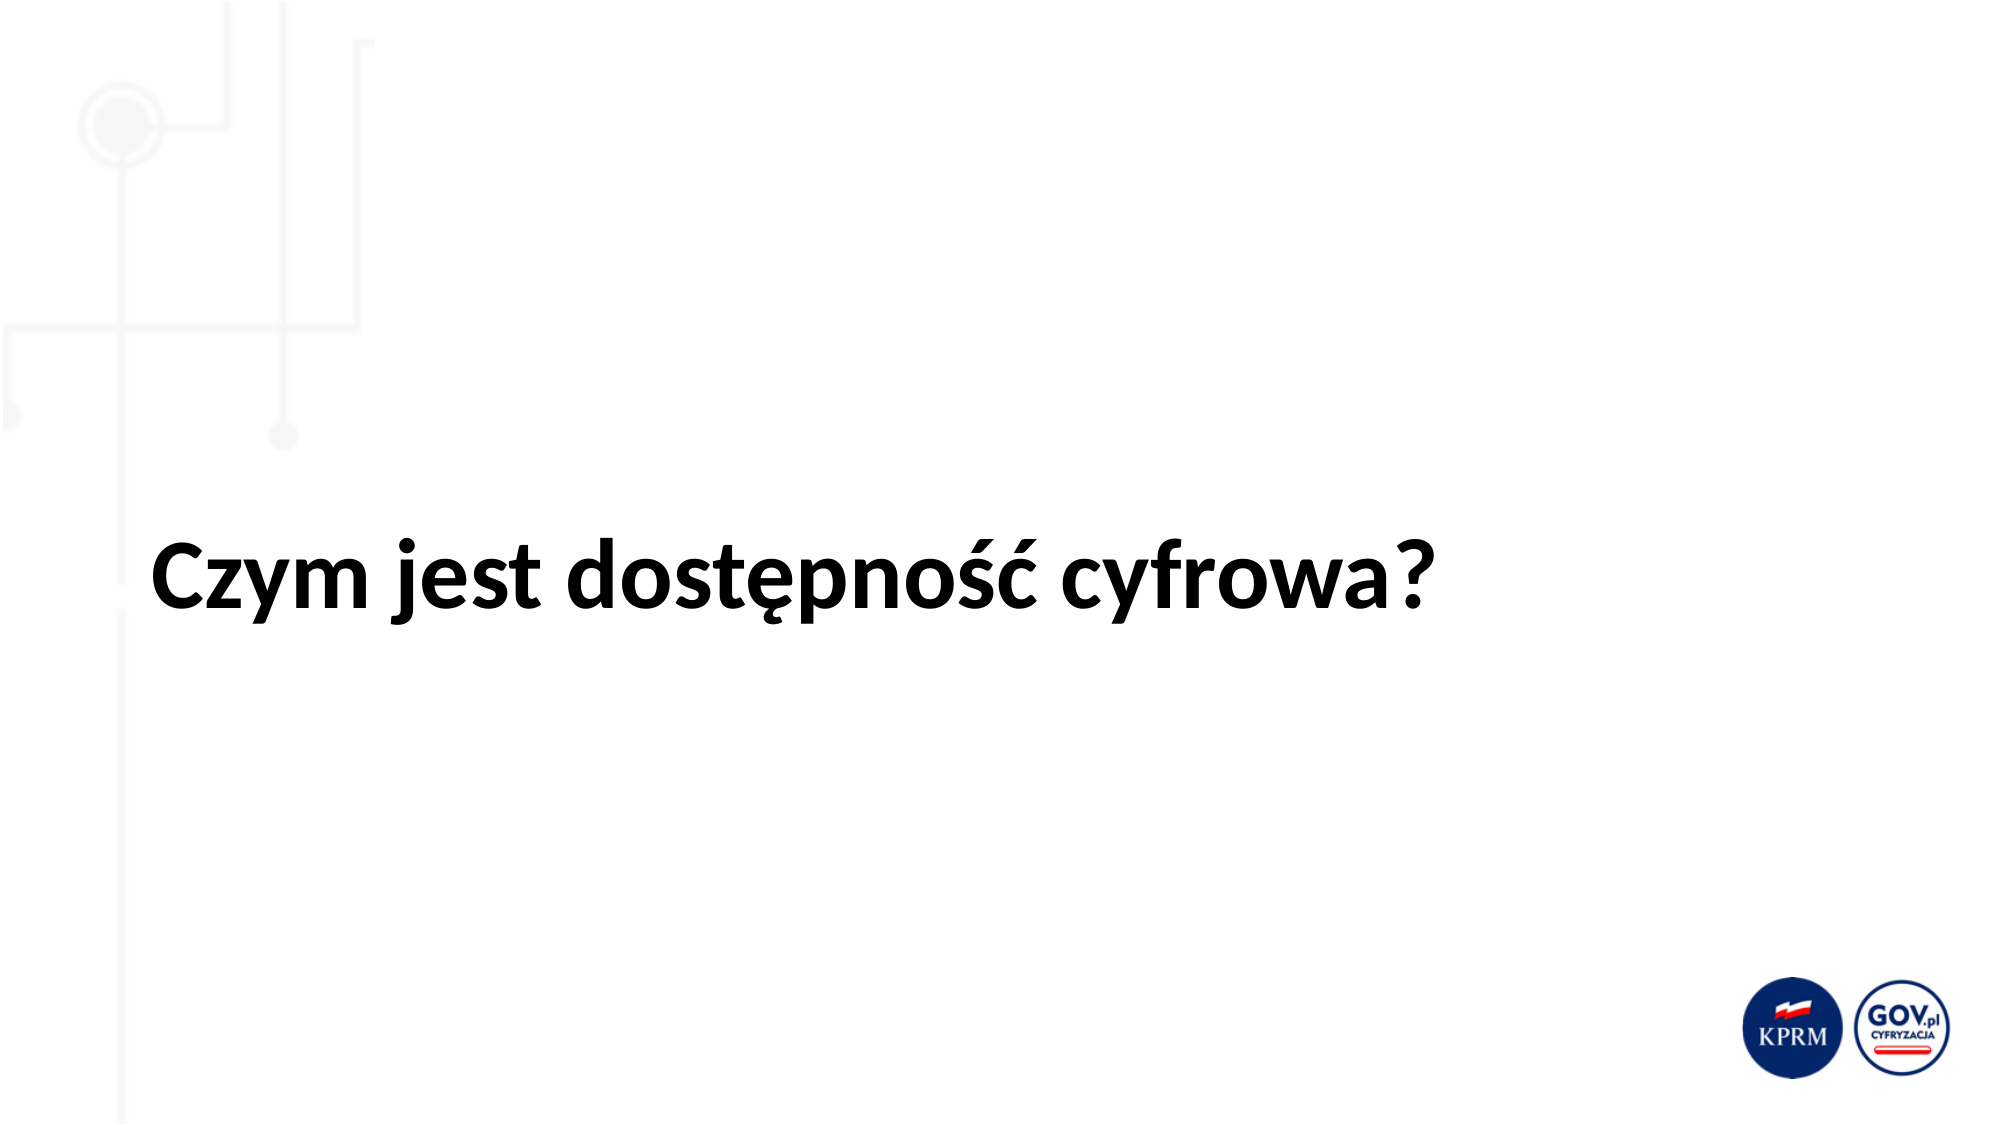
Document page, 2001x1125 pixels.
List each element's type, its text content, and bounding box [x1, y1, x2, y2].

title Czym jest dostępność cyfrowa? [136, 514, 1862, 882]
picture [1742, 970, 1960, 1086]
picture [3, 3, 375, 1124]
